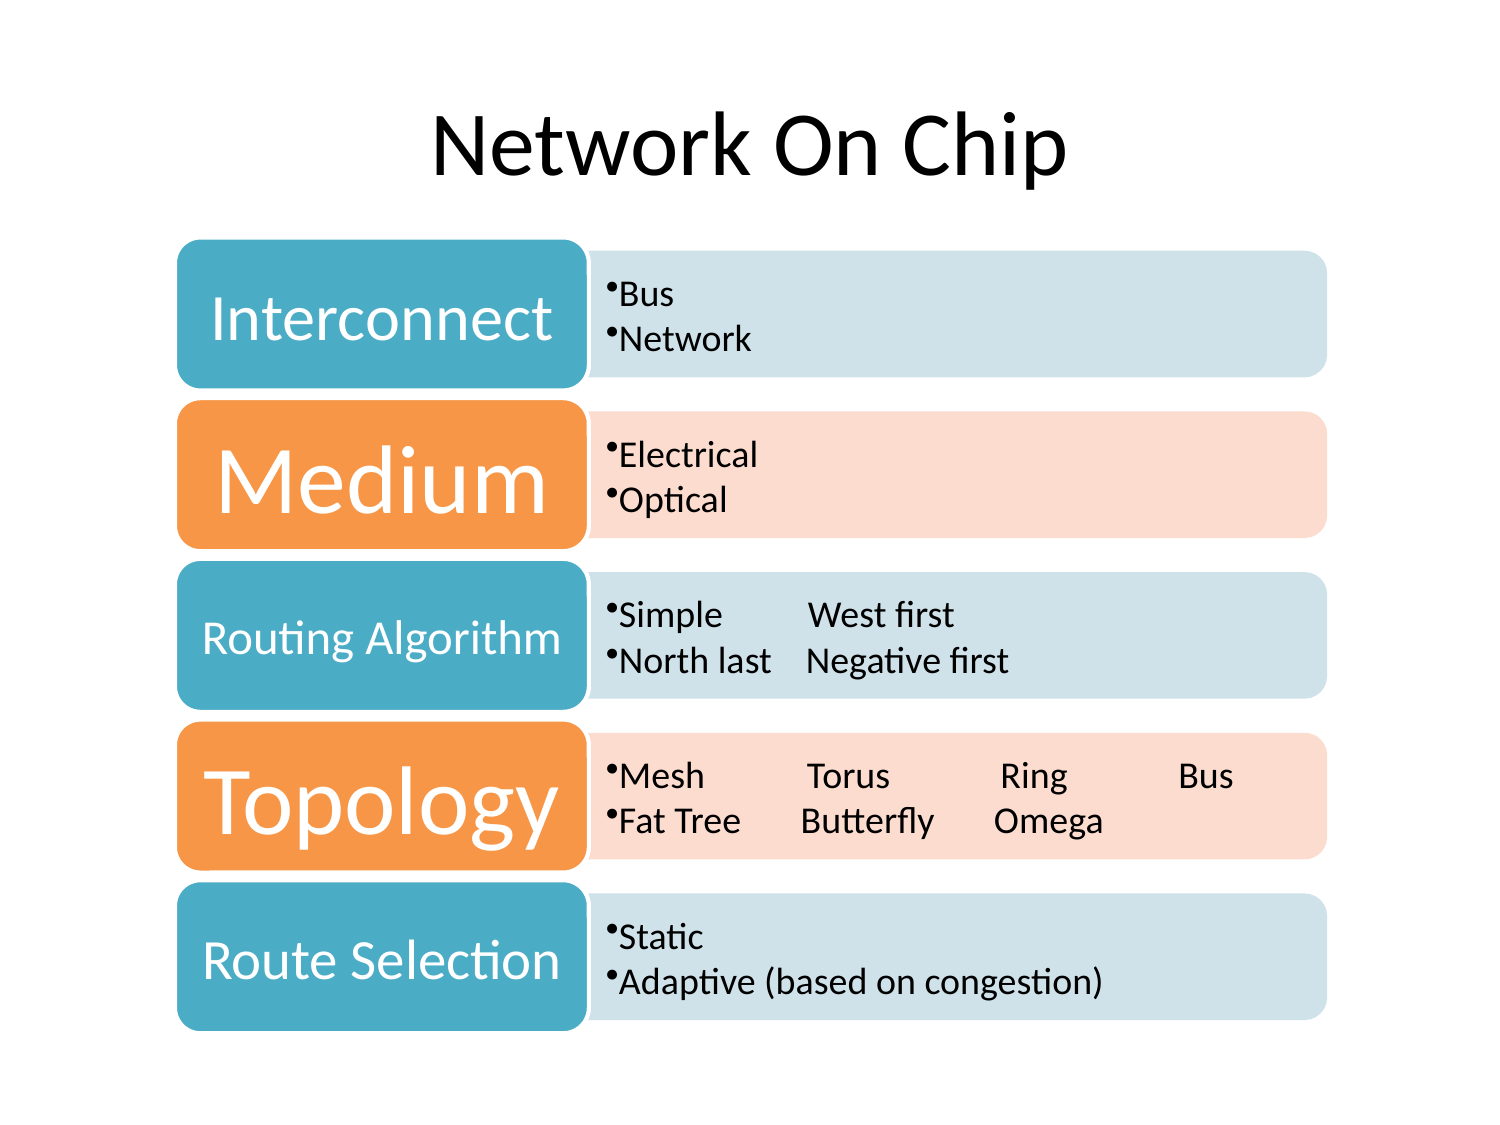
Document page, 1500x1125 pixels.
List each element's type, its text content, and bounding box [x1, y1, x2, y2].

title Network On Chip [75, 45, 1425, 233]
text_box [174, 237, 1326, 1034]
